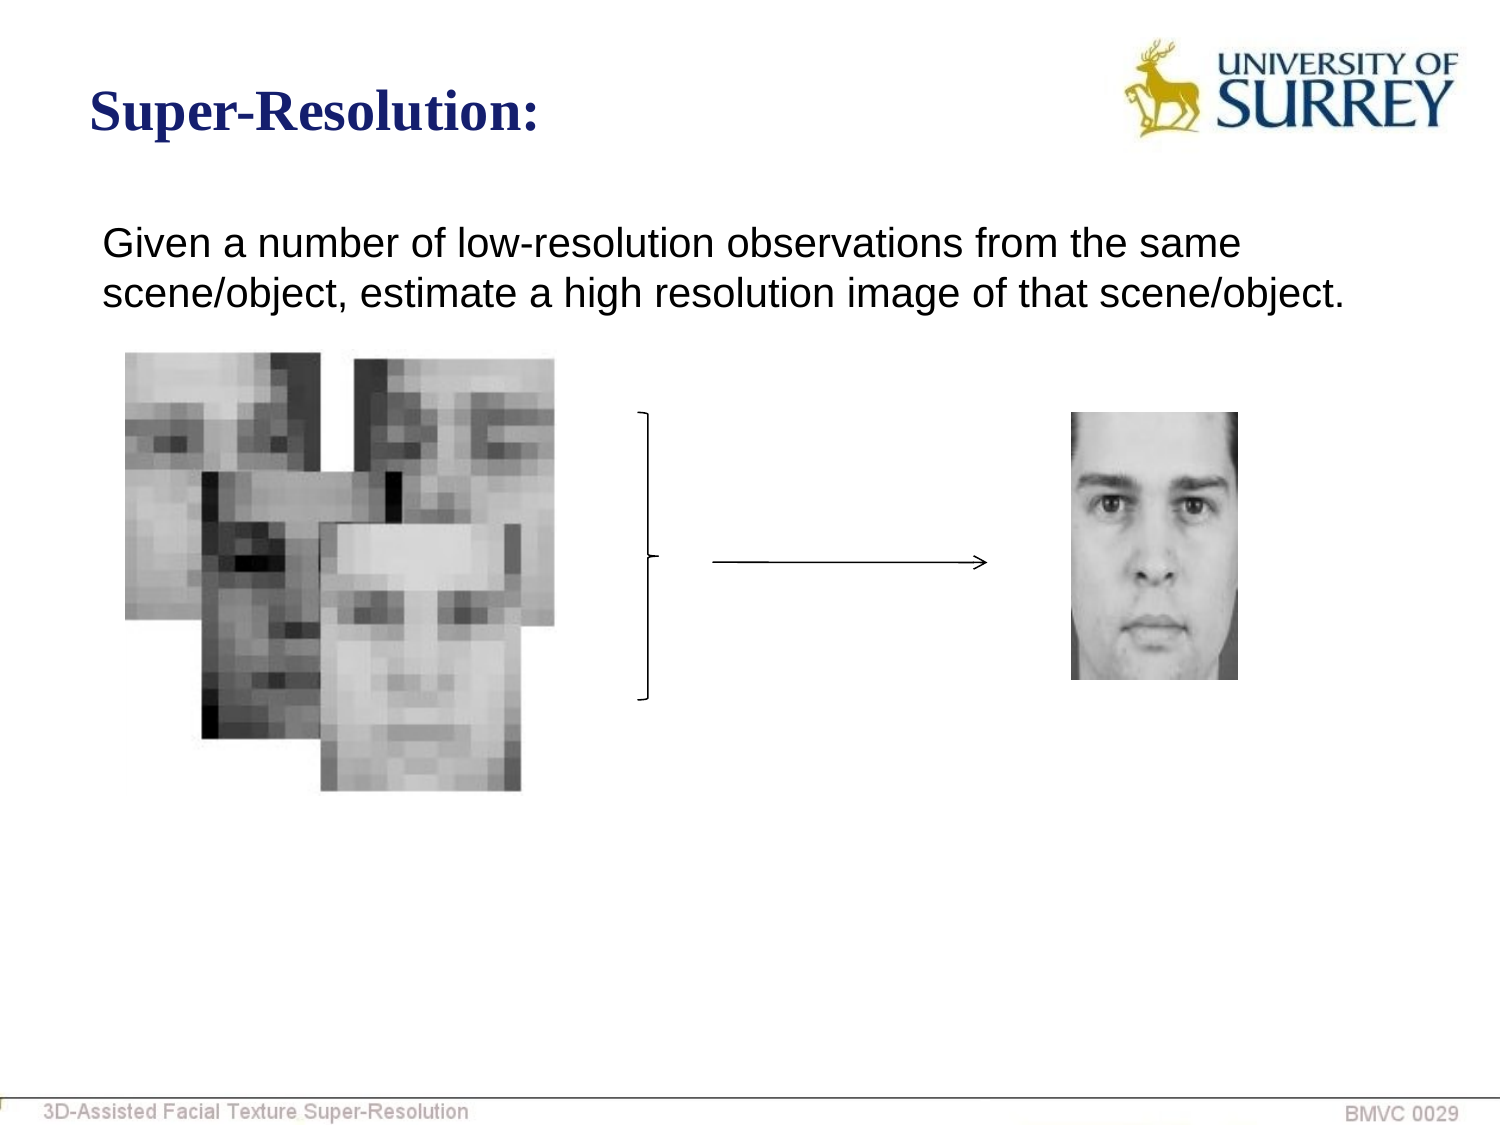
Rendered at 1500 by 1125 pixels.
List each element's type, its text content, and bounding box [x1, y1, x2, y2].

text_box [124, 349, 1238, 797]
text_box Given a number of low-resolution observations from the same scene/object, estimate a high resolution image of that scene/object. [87, 208, 1375, 324]
picture [0, 0, 1500, 1125]
text_box Super-Resolution: [75, 64, 625, 150]
